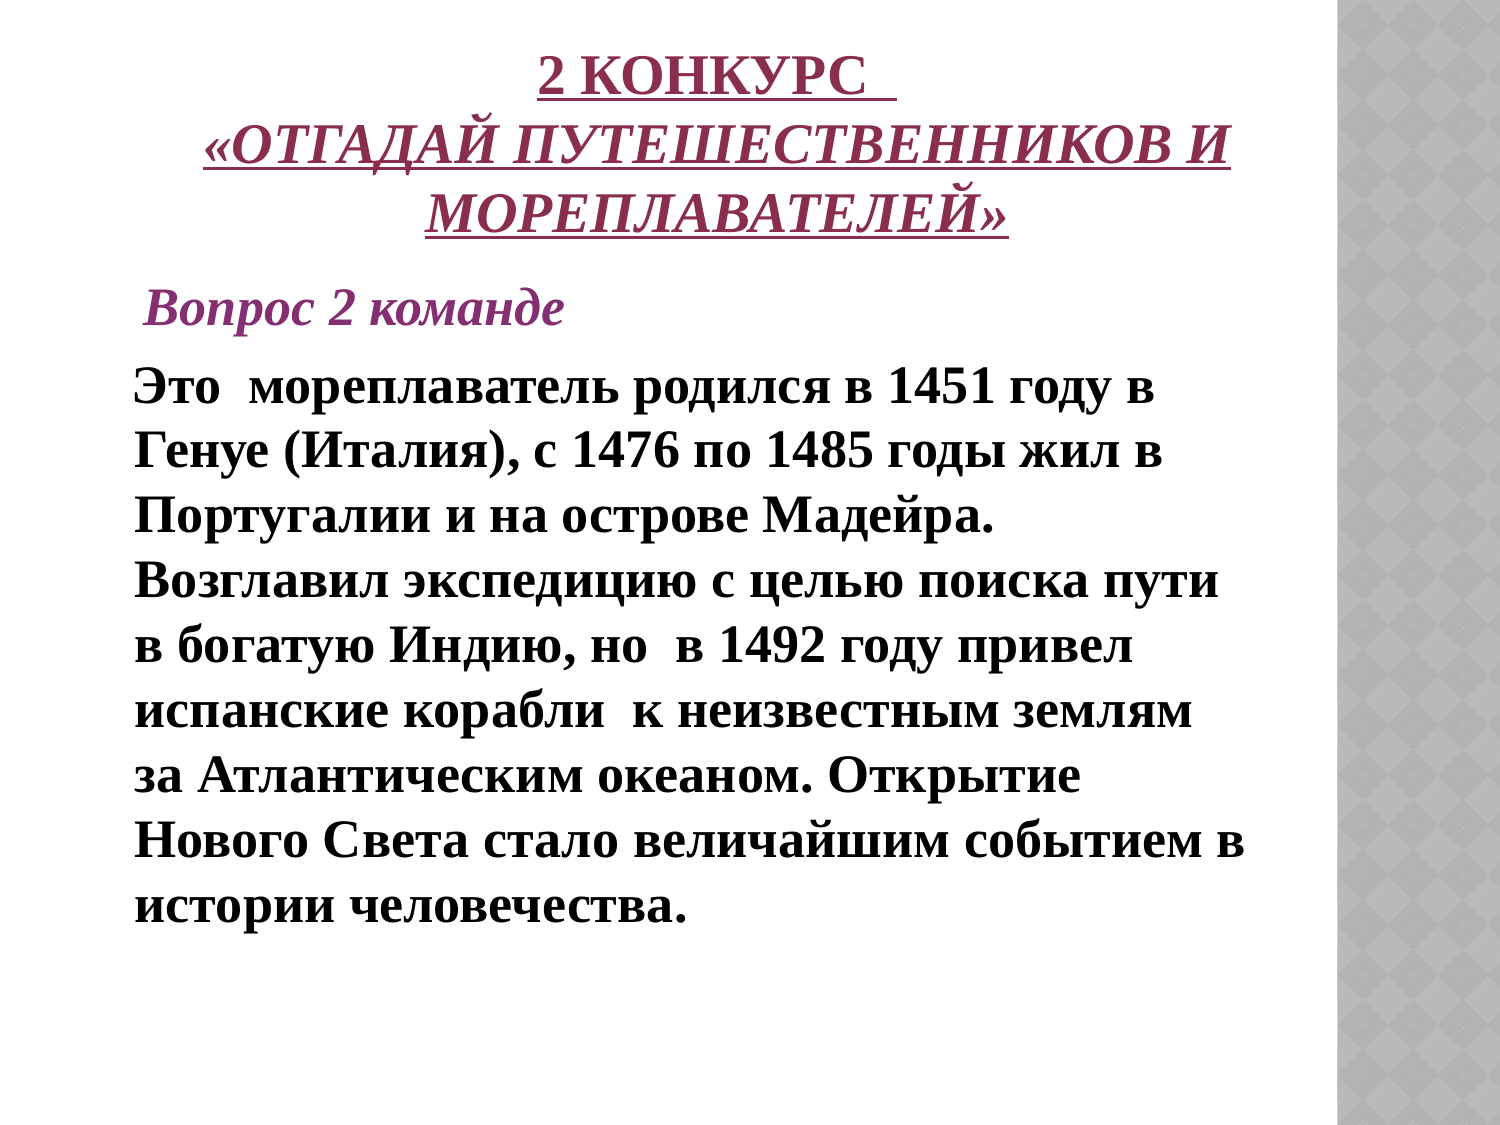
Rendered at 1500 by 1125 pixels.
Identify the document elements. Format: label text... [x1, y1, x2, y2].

list Вопрос 2 команде Это мореплаватель родился в 1451 году в Генуе (Италия), с 1476 по 1485 годы жил в Португалии и на острове Мадейра. Возглавил экспедицию с целью поиска пути в богатую Индию, но в 1492 году привел испанские корабли к неизвестным землям за Атлантическим океаном. Открытие Нового Света стало величайшим событием в истории человечества. [75, 264, 1263, 1059]
title 2 конкурс «Отгадай путешественников и мореплавателей» [75, 35, 1360, 329]
